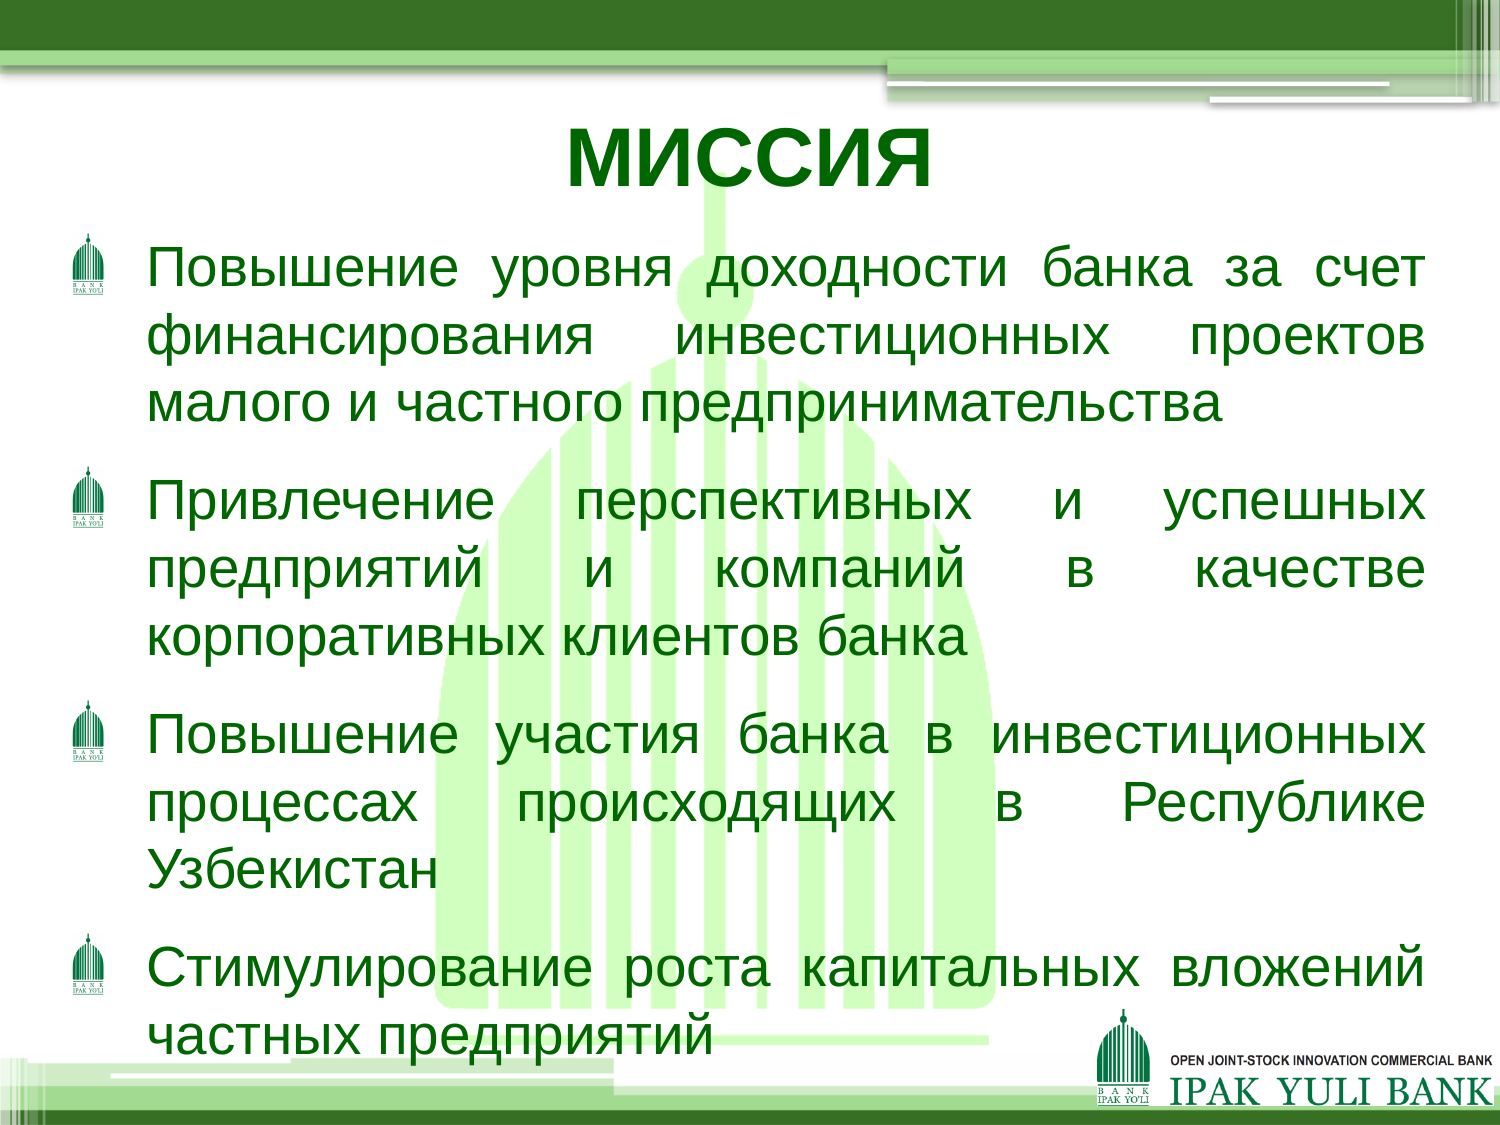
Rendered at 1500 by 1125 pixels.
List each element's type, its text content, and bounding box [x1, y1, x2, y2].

picture [421, 163, 1007, 1007]
title МИССИЯ [0, 93, 1500, 212]
picture [72, 933, 115, 995]
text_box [0, 1007, 1500, 1125]
list Повышение уровня доходности банка за счет финансирования инвестиционных проектов малого и частного предпринимательства Привлечение перспективных и успешных предприятий и компаний в качестве корпоративных клиентов банка Повышение участия банка в инвестиционных процессах происходящих в Республике Узбекистан Стимулирование роста капитальных вложений частных предприятий [46, 222, 414, 1004]
list Повышение уровня доходности банка за счет финансирования инвестиционных проектов малого и частного предпринимательства Привлечение перспективных и успешных предприятий и компаний в качестве корпоративных клиентов банка Повышение участия банка в инвестиционных процессах происходящих в Республике Узбекистан Стимулирование роста капитальных вложений частных предприятий [1011, 222, 1442, 1004]
picture [72, 466, 115, 528]
picture [72, 700, 115, 762]
picture [72, 233, 115, 295]
